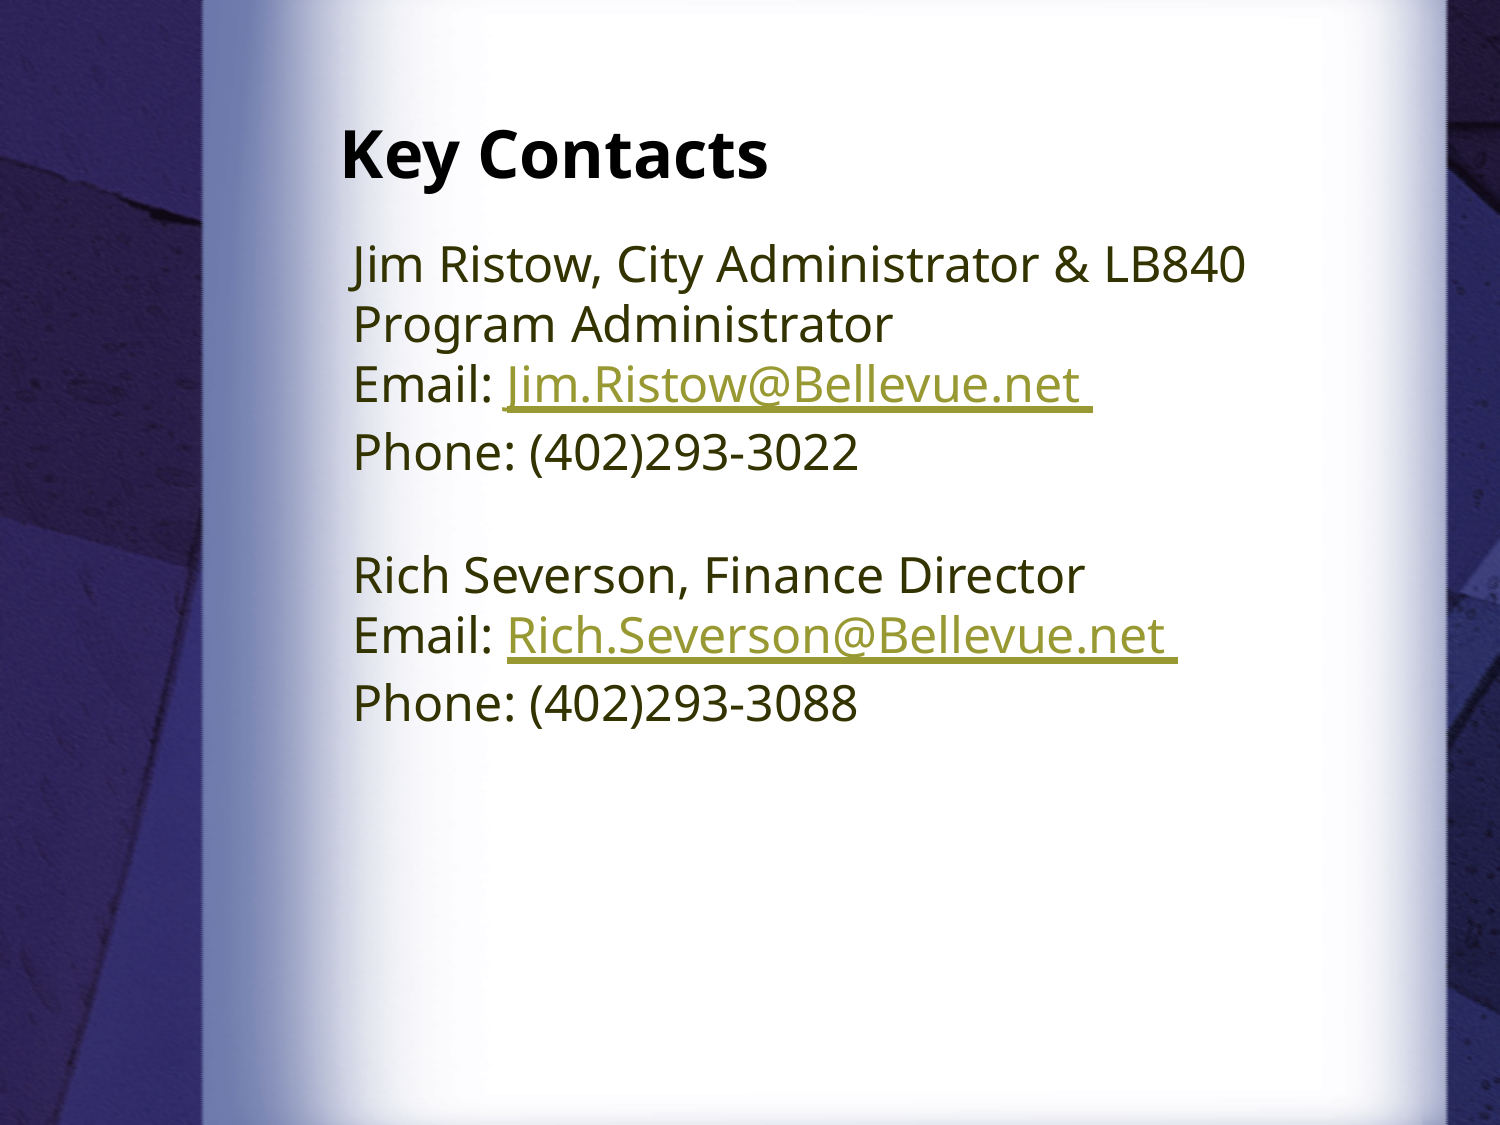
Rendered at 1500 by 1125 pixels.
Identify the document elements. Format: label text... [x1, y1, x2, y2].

picture [0, 0, 1500, 1125]
title Key Contacts [338, 109, 830, 230]
list Jim Ristow, City Administrator & LB840 Program Administrator Email: Jim.Ristow@Bellevue.net Phone: (402)293-3022 Rich Severson, Finance Director Email: Rich.Severson@Bellevue.net Phone: (402)293-3088 [116, 230, 1384, 870]
